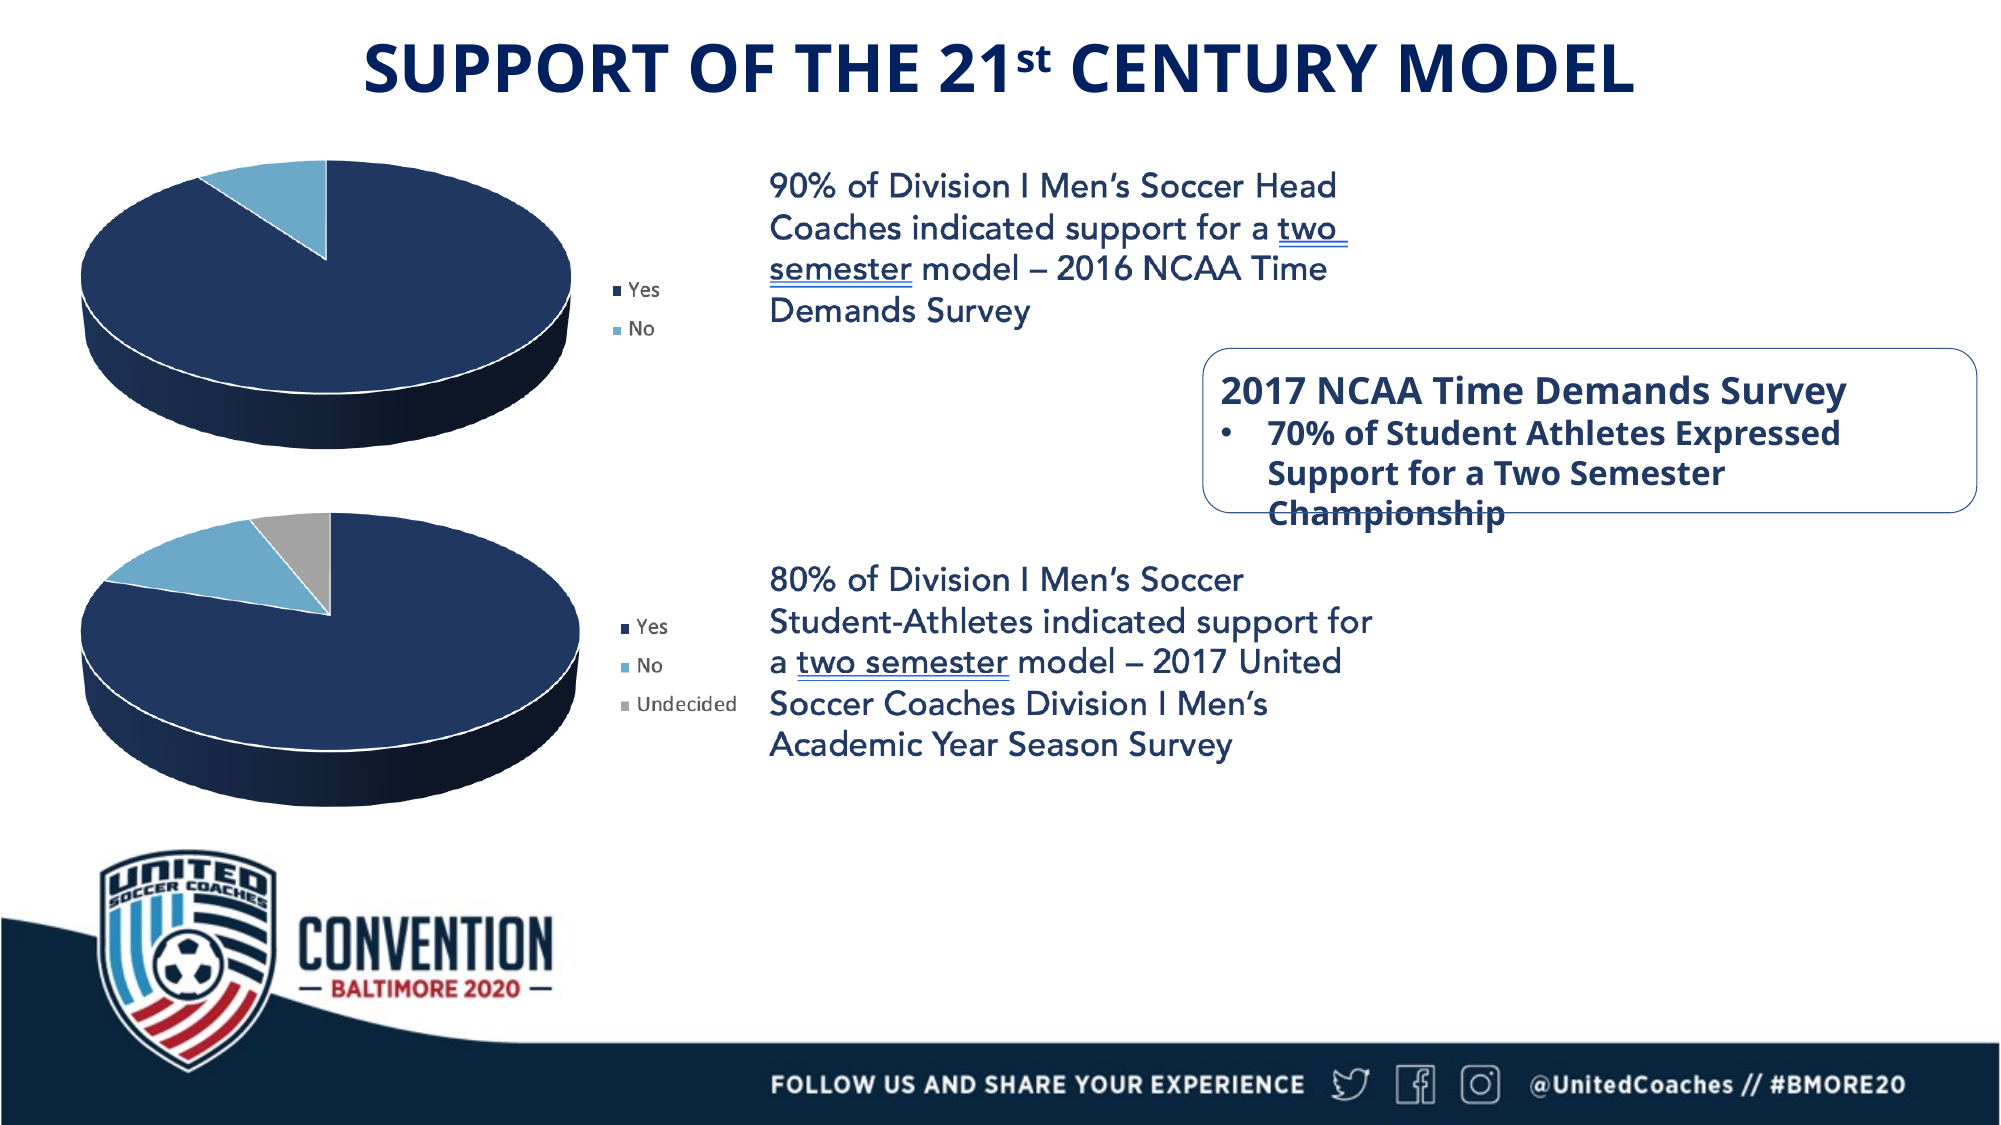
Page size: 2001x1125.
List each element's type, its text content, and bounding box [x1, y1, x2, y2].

text_box [1377, 347, 1978, 514]
text_box 2017 NCAA Time Demands Survey 70% of Student Athletes Expressed Support for a Two Semester Championship [1377, 359, 1980, 540]
picture [0, 0, 2001, 1125]
text_box SUPPORT OF THE 21st CENTURY MODEL [110, 22, 1890, 106]
